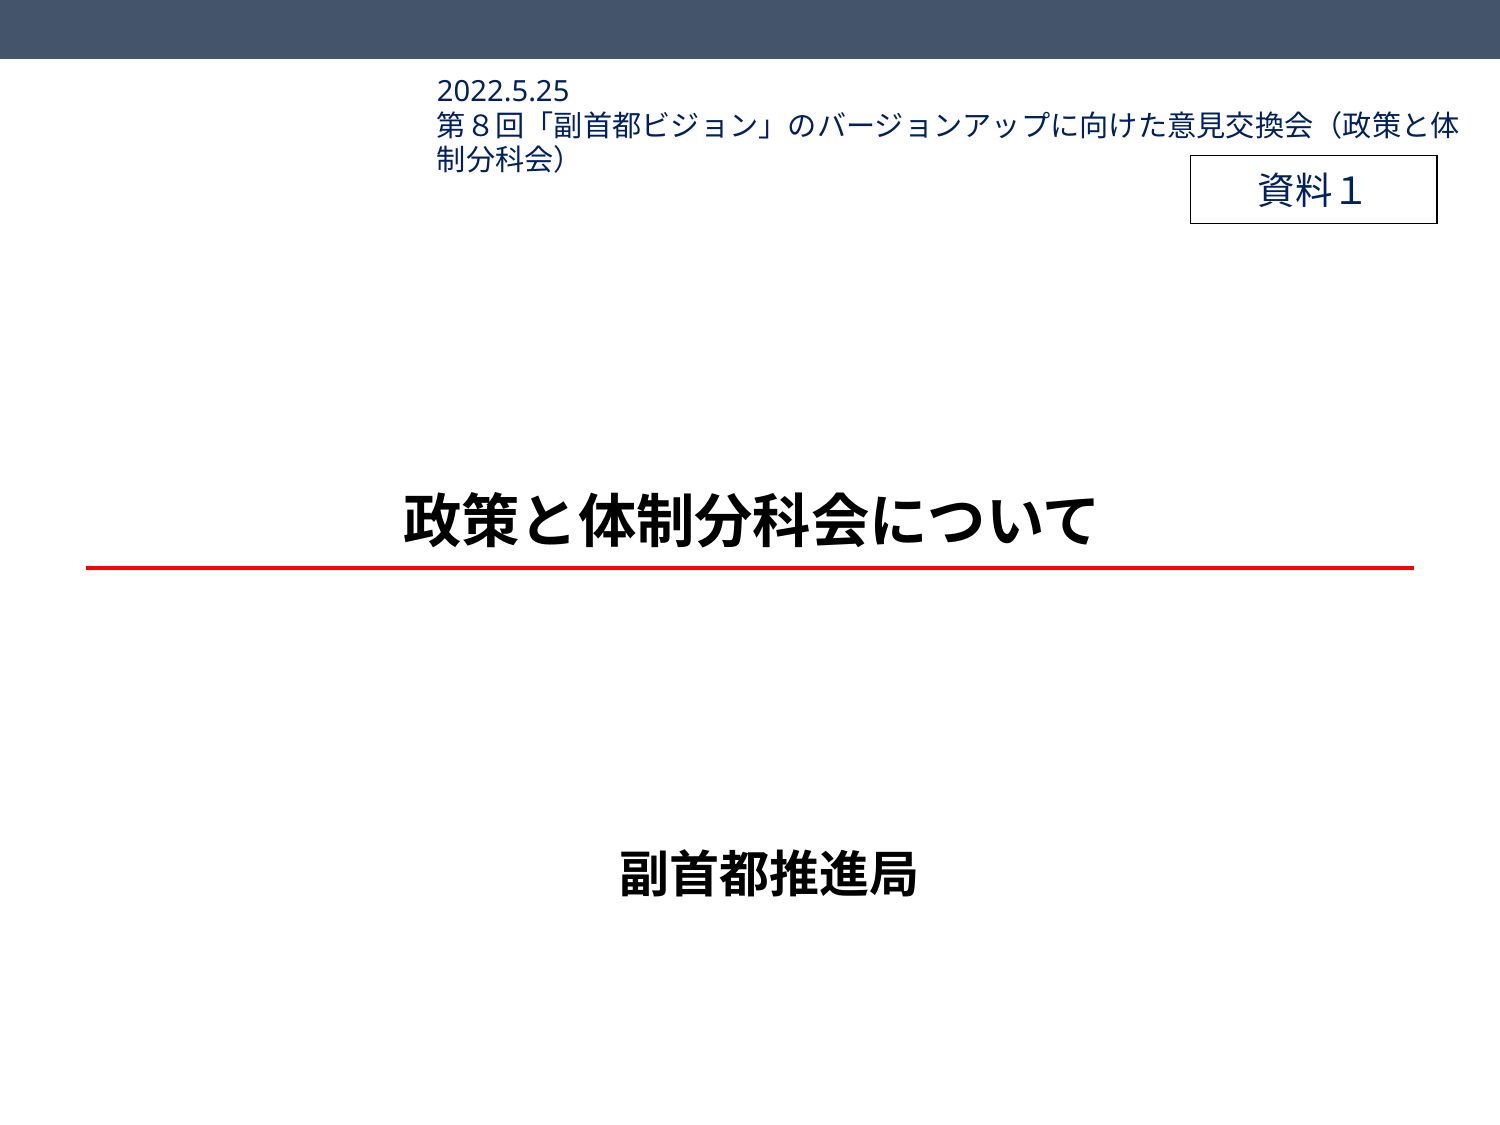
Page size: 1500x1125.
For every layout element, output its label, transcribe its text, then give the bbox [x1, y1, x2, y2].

text_box 2022.5.25 第８回「副首都ビジョン」のバージョンアップに向けた意見交換会（政策と体制分科会） [422, 64, 1483, 185]
subtitle 副首都推進局 [244, 686, 1295, 974]
title 政策と体制分科会について [50, 347, 1454, 562]
text_box [0, 0, 1500, 60]
text_box 資料１ [1189, 155, 1438, 224]
